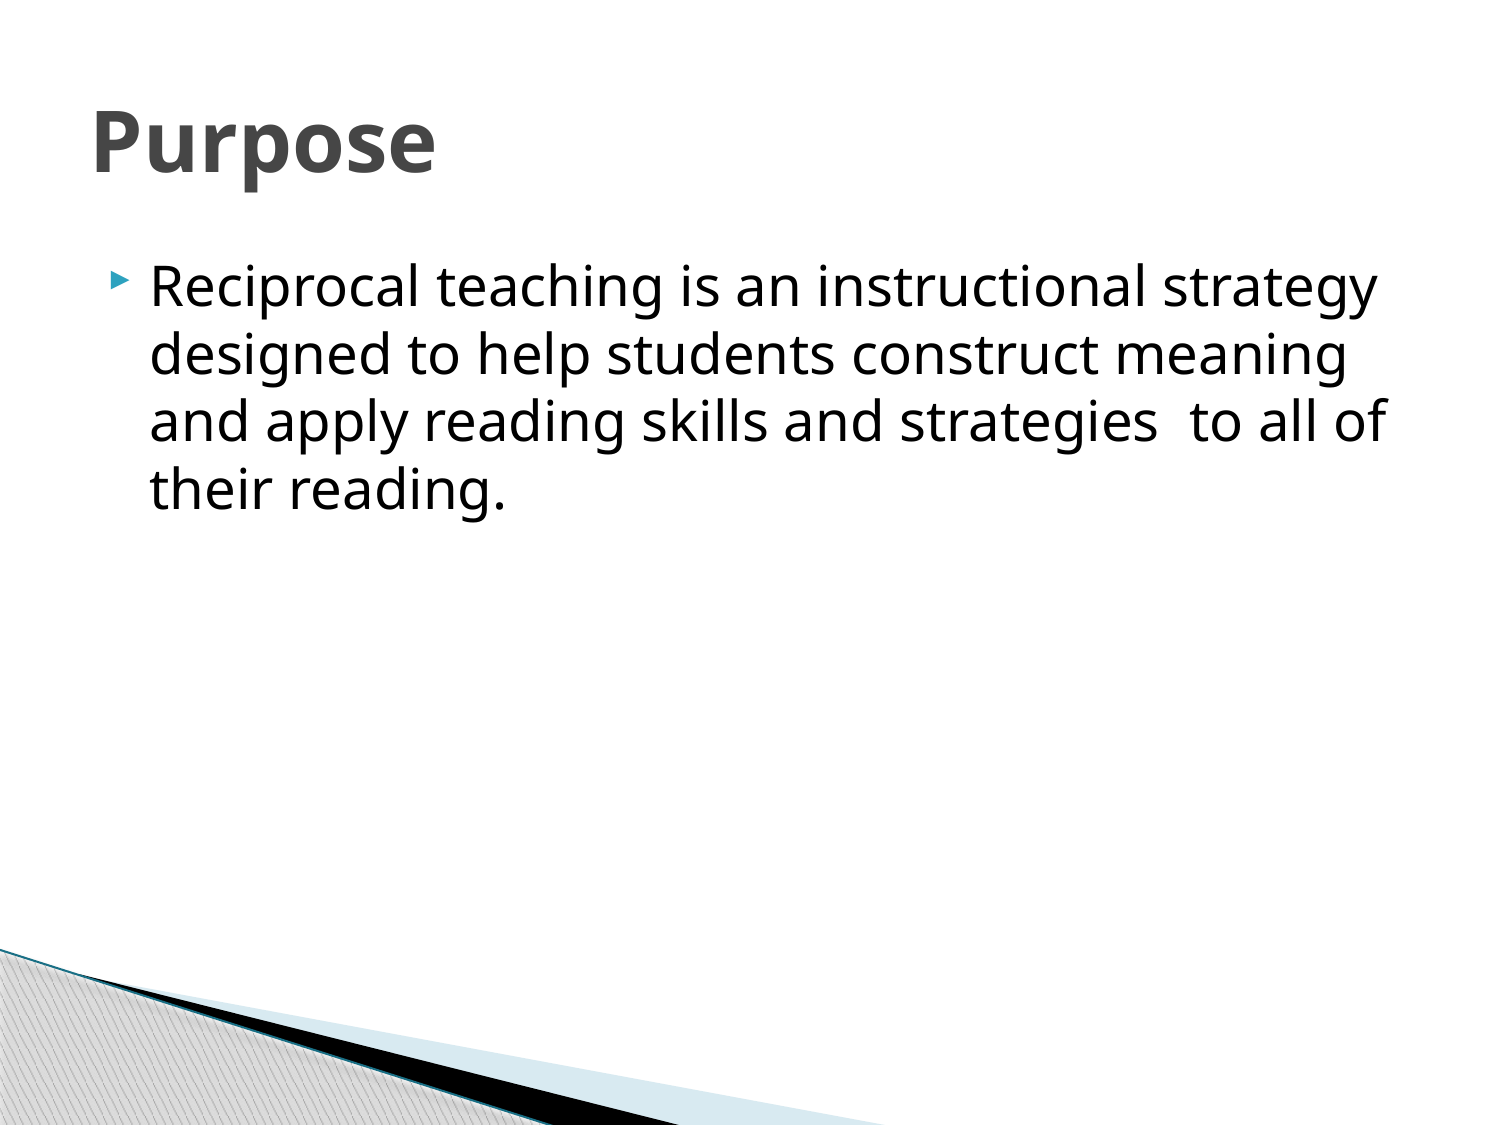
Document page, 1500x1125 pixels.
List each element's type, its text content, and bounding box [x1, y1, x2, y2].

list Reciprocal teaching is an instructional strategy designed to help students construct meaning and apply reading skills and strategies to all of their reading. [75, 243, 1425, 986]
title Purpose [75, 45, 1425, 233]
